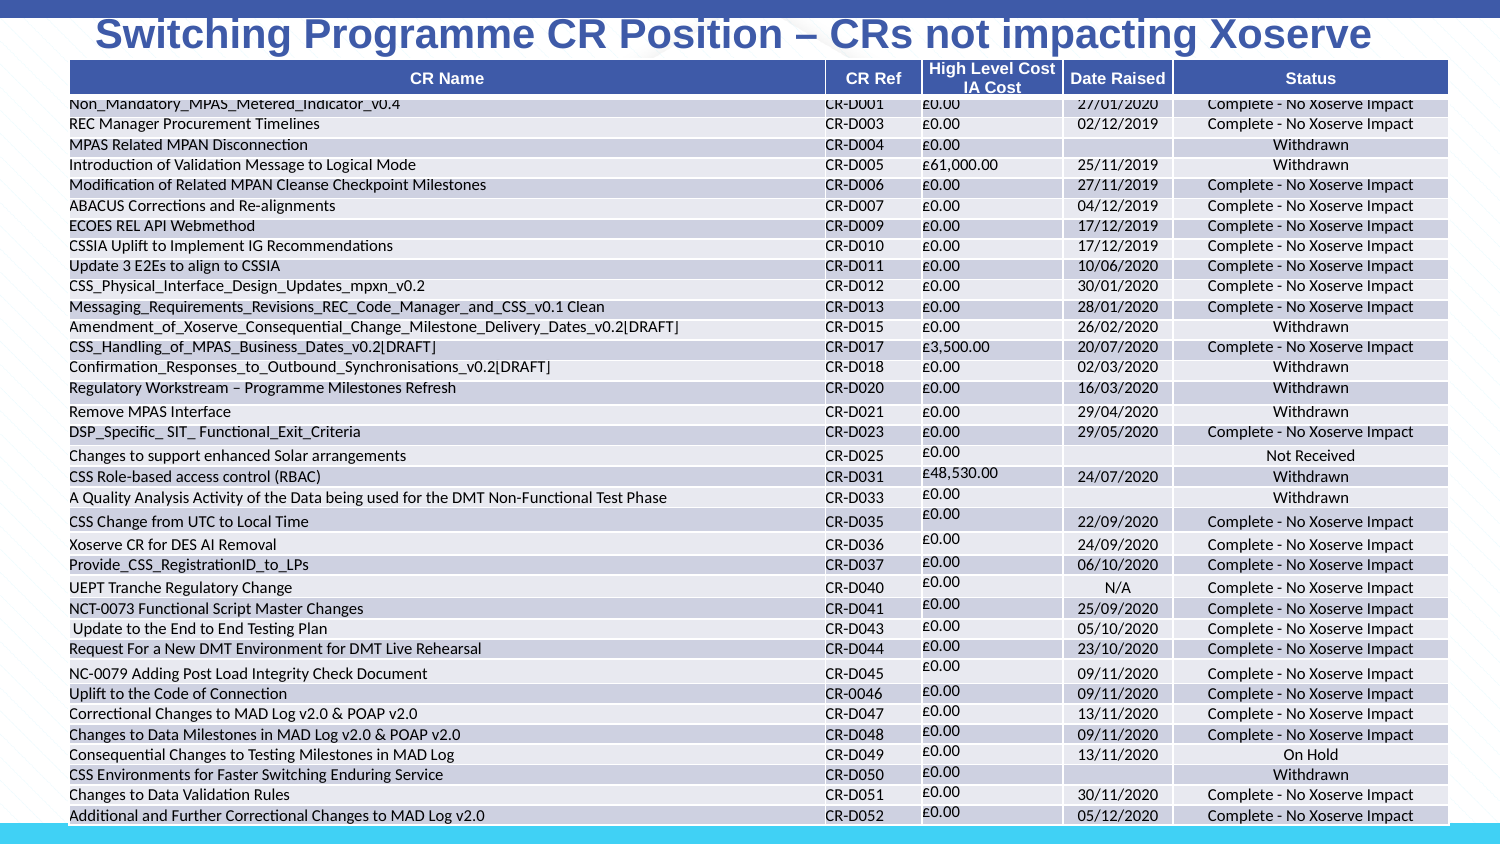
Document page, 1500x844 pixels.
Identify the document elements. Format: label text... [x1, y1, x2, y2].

table_cell Complete - No Xoserve Impact [1174, 684, 1448, 703]
table_cell CR-D050 [826, 765, 921, 784]
table_cell £0.00 [923, 100, 1062, 117]
table_cell CR-D052 [826, 806, 921, 824]
table_cell 17/12/2019 [1064, 240, 1172, 258]
table_cell [1064, 446, 1172, 465]
table_cell CSS Role-based access control (RBAC) [70, 467, 825, 486]
table_header Status [1174, 60, 1448, 94]
table_cell £0.00 [923, 620, 1062, 638]
table_cell CR-D018 [826, 361, 921, 380]
table_cell 29/05/2020 [1064, 426, 1172, 445]
table_cell £0.00 [923, 382, 1062, 404]
table_cell Complete - No Xoserve Impact [1174, 426, 1448, 445]
table_cell CR-D037 [826, 556, 921, 574]
table_cell CR-D045 [826, 660, 921, 683]
table_cell 27/11/2019 [1064, 179, 1172, 198]
table_cell Regulatory Workstream – Programme Milestones Refresh [70, 382, 825, 404]
table_cell 09/11/2020 [1064, 684, 1172, 703]
table_cell £0.00 [923, 533, 1062, 554]
table_cell 25/09/2020 [1064, 598, 1172, 618]
table_cell Complete - No Xoserve Impact [1174, 620, 1448, 638]
table_cell 06/10/2020 [1064, 556, 1172, 574]
table_cell £0.00 [923, 806, 1062, 824]
table_cell 24/07/2020 [1064, 467, 1172, 486]
table_cell CR-D013 [826, 301, 921, 319]
table_cell Introduction of Validation Message to Logical Mode [70, 159, 825, 177]
table_cell £0.00 [923, 301, 1062, 319]
table_cell 28/01/2020 [1064, 301, 1172, 319]
table_cell CR-D035 [826, 508, 921, 531]
table_cell Non_Mandatory_MPAS_Metered_Indicator_v0.4 [70, 100, 825, 117]
table_cell 09/11/2020 [1064, 725, 1172, 743]
table_cell Withdrawn [1174, 361, 1448, 380]
table_cell Complete - No Xoserve Impact [1174, 280, 1448, 299]
table_cell CR-D017 [826, 341, 921, 360]
table_cell CR-D047 [826, 705, 921, 723]
table_cell Messaging_Requirements_Revisions_REC_Code_Manager_and_CSS_v0.1 Clean [70, 301, 825, 319]
table_cell £0.00 [923, 426, 1062, 445]
table_cell CSSIA Uplift to Implement IG Recommendations [70, 240, 825, 258]
table_cell 23/10/2020 [1064, 640, 1172, 658]
table_cell CR-D044 [826, 640, 921, 658]
table_cell Complete - No Xoserve Impact [1174, 508, 1448, 531]
table_cell £61,000.00 [923, 159, 1062, 177]
table_cell £0.00 [923, 406, 1062, 424]
table_cell UEPT Tranche Regulatory Change [70, 576, 825, 597]
table_cell Withdrawn [1174, 321, 1448, 339]
table_cell Amendment_of_Xoserve_Consequential_Change_Milestone_Delivery_Dates_v0.2[DRAFT] [70, 321, 825, 339]
table_cell £0.00 [923, 488, 1062, 507]
table_cell 02/03/2020 [1064, 361, 1172, 380]
table_cell £0.00 [923, 556, 1062, 574]
table_cell £0.00 [923, 576, 1062, 597]
table_cell 16/03/2020 [1064, 382, 1172, 404]
table_cell CR-D020 [826, 382, 921, 404]
table_cell Update to the End to End Testing Plan [70, 620, 825, 638]
table_cell Complete - No Xoserve Impact [1174, 725, 1448, 743]
table_cell 27/01/2020 [1064, 100, 1172, 117]
table_cell Withdrawn [1174, 382, 1448, 404]
table_cell Complete - No Xoserve Impact [1174, 556, 1448, 574]
table_cell CR-D003 [826, 118, 921, 137]
table_cell Complete - No Xoserve Impact [1174, 301, 1448, 319]
table_cell CR-D040 [826, 576, 921, 597]
table_cell CR-D015 [826, 321, 921, 339]
table_cell CR-D033 [826, 488, 921, 507]
table_cell CR-D043 [826, 620, 921, 638]
table_cell Complete - No Xoserve Impact [1174, 118, 1448, 137]
table_cell Withdrawn [1174, 467, 1448, 486]
table_cell Withdrawn [1174, 765, 1448, 784]
table_header CR Ref [826, 60, 921, 94]
table_cell Modification of Related MPAN Cleanse Checkpoint Milestones [70, 179, 825, 198]
table_cell 04/12/2019 [1064, 199, 1172, 218]
table_cell Complete - No Xoserve Impact [1174, 598, 1448, 618]
table_cell A Quality Analysis Activity of the Data being used for the DMT Non-Functional Test Phase​​ [70, 488, 825, 507]
table_cell Not Received [1174, 446, 1448, 465]
table_cell CR-D036 [826, 533, 921, 554]
table_cell On Hold [1174, 745, 1448, 764]
table_cell CR-D051 [826, 786, 921, 804]
table_cell Complete - No Xoserve Impact [1174, 576, 1448, 597]
table_cell £0.00 [923, 765, 1062, 784]
table_cell Changes to Data Validation Rules [70, 786, 825, 804]
table_cell CR-0046 [826, 684, 921, 703]
table_cell CR-D009 [826, 220, 921, 238]
table_cell ABACUS Corrections and Re-alignments [70, 199, 825, 218]
table_cell NC-0079 Adding Post Load Integrity Check Document [70, 660, 825, 683]
table_cell MPAS Related MPAN Disconnection [70, 139, 825, 157]
table_cell CR-D004 [826, 139, 921, 157]
table_cell DSP_Specific_ SIT_ Functional_Exit_Criteria [70, 426, 825, 445]
table_cell CSS Change from UTC to Local Time [70, 508, 825, 531]
table_cell 10/06/2020 [1064, 260, 1172, 279]
table_cell [1064, 765, 1172, 784]
table_cell Changes to support enhanced Solar arrangements [70, 446, 825, 465]
table_cell £48,530.00 [923, 467, 1062, 486]
table_cell ECOES REL API Webmethod [70, 220, 825, 238]
table_cell Complete - No Xoserve Impact [1174, 240, 1448, 258]
table_cell £0.00 [923, 179, 1062, 198]
table_cell CR-D011 [826, 260, 921, 279]
table_cell CSS_Handling_of_MPAS_Business_Dates_v0.2[DRAFT] [70, 341, 825, 360]
table_cell £0.00 [923, 139, 1062, 157]
table_cell £0.00 [923, 508, 1062, 531]
table_cell 09/11/2020 [1064, 660, 1172, 683]
table_cell 22/09/2020 [1064, 508, 1172, 531]
table_cell CR-D010 [826, 240, 921, 258]
table_cell Complete - No Xoserve Impact [1174, 220, 1448, 238]
table_cell [1064, 139, 1172, 157]
table_cell Complete - No Xoserve Impact [1174, 100, 1448, 117]
table_cell £3,500.00 [923, 341, 1062, 360]
table_cell £0.00 [923, 705, 1062, 723]
table_cell £0.00 [923, 220, 1062, 238]
table_cell CR-D049 [826, 745, 921, 764]
table_cell £0.00 [923, 118, 1062, 137]
table_cell CR-D012 [826, 280, 921, 299]
table_cell Withdrawn [1174, 488, 1448, 507]
table_cell 26/02/2020 [1064, 321, 1172, 339]
table_cell CR-D048 [826, 725, 921, 743]
table_cell Remove MPAS Interface [70, 406, 825, 424]
table_header Date Raised [1064, 60, 1172, 94]
table_cell [1064, 488, 1172, 507]
table_cell £0.00 [923, 199, 1062, 218]
table_cell 17/12/2019 [1064, 220, 1172, 238]
table_cell £0.00 [923, 745, 1062, 764]
table_cell Request For a New DMT Environment for DMT Live Rehearsal [70, 640, 825, 658]
table_cell CR-D021 [826, 406, 921, 424]
table_header High Level Cost IA Cost [923, 60, 1062, 94]
table_cell 13/11/2020 [1064, 745, 1172, 764]
table_cell £0.00 [923, 660, 1062, 683]
table_cell 29/04/2020 [1064, 406, 1172, 424]
table_cell £0.00 [923, 786, 1062, 804]
table_cell Complete - No Xoserve Impact [1174, 533, 1448, 554]
table_cell £0.00 [923, 684, 1062, 703]
table_cell Consequential Changes to Testing Milestones in MAD Log [70, 745, 825, 764]
title Switching Programme CR Position – CRs not impacting Xoserve [29, 0, 1450, 98]
table_cell £0.00 [923, 725, 1062, 743]
table_cell CR-D023 [826, 426, 921, 445]
table_cell 05/10/2020 [1064, 620, 1172, 638]
table_cell N/A [1064, 576, 1172, 597]
table_cell CSS_Physical_Interface_Design_Updates_mpxn_v0.2 [70, 280, 825, 299]
table_header CR Name [70, 60, 825, 94]
table_cell Complete - No Xoserve Impact [1174, 660, 1448, 683]
table_cell £0.00 [923, 260, 1062, 279]
table_cell CR-D005 [826, 159, 921, 177]
table_cell Withdrawn [1174, 406, 1448, 424]
table_cell £0.00 [923, 280, 1062, 299]
table_cell Withdrawn [1174, 139, 1448, 157]
table_cell £0.00 [923, 640, 1062, 658]
table_cell 02/12/2019 [1064, 118, 1172, 137]
table_cell CR-D025 [826, 446, 921, 465]
table_cell 24/09/2020 [1064, 533, 1172, 554]
picture [0, 0, 1500, 844]
table_cell Complete - No Xoserve Impact [1174, 199, 1448, 218]
table_cell 05/12/2020 [1064, 806, 1172, 824]
table_cell CR-D001 [826, 100, 921, 117]
table_cell Uplift to the Code of Connection [70, 684, 825, 703]
table_cell CR-D031 [826, 467, 921, 486]
table_cell Provide_CSS_RegistrationID_to_LPs [70, 556, 825, 574]
table_cell Complete - No Xoserve Impact [1174, 640, 1448, 658]
table_cell Correctional Changes to MAD Log v2.0 & POAP v2.0 [70, 705, 825, 723]
table_cell NCT-0073 Functional Script Master Changes [70, 598, 825, 618]
table_cell £0.00 [923, 598, 1062, 618]
table_cell 25/11/2019 [1064, 159, 1172, 177]
table_cell £0.00 [923, 361, 1062, 380]
table_cell Withdrawn [1174, 159, 1448, 177]
table_cell Complete - No Xoserve Impact [1174, 806, 1448, 824]
table_cell REC Manager Procurement Timelines [70, 118, 825, 137]
table_cell £0.00 [923, 240, 1062, 258]
table_cell 30/11/2020 [1064, 786, 1172, 804]
table_cell CR-D041 [826, 598, 921, 618]
table_cell £0.00 [923, 321, 1062, 339]
table_cell CR-D007 [826, 199, 921, 218]
table_cell Confirmation_Responses_to_Outbound_Synchronisations_v0.2[DRAFT] [70, 361, 825, 380]
table_cell 20/07/2020 [1064, 341, 1172, 360]
table_cell 30/01/2020 [1064, 280, 1172, 299]
table_cell £0.00 [923, 446, 1062, 465]
table_cell Complete - No Xoserve Impact [1174, 179, 1448, 198]
table_cell Complete - No Xoserve Impact [1174, 705, 1448, 723]
table_cell Complete - No Xoserve Impact [1174, 260, 1448, 279]
table_cell Complete - No Xoserve Impact [1174, 341, 1448, 360]
table_cell Update 3 E2Es to align to CSSIA [70, 260, 825, 279]
table_cell Additional and Further Correctional Changes to MAD Log v2.0 [70, 806, 825, 824]
table_cell Complete - No Xoserve Impact [1174, 786, 1448, 804]
table_cell Changes to Data Milestones in MAD Log v2.0 & POAP v2.0 [70, 725, 825, 743]
table_cell CSS Environments for Faster Switching Enduring Service [70, 765, 825, 784]
table_cell CR-D006 [826, 179, 921, 198]
table_cell Xoserve CR for DES AI Removal [70, 533, 825, 554]
table_cell 13/11/2020 [1064, 705, 1172, 723]
